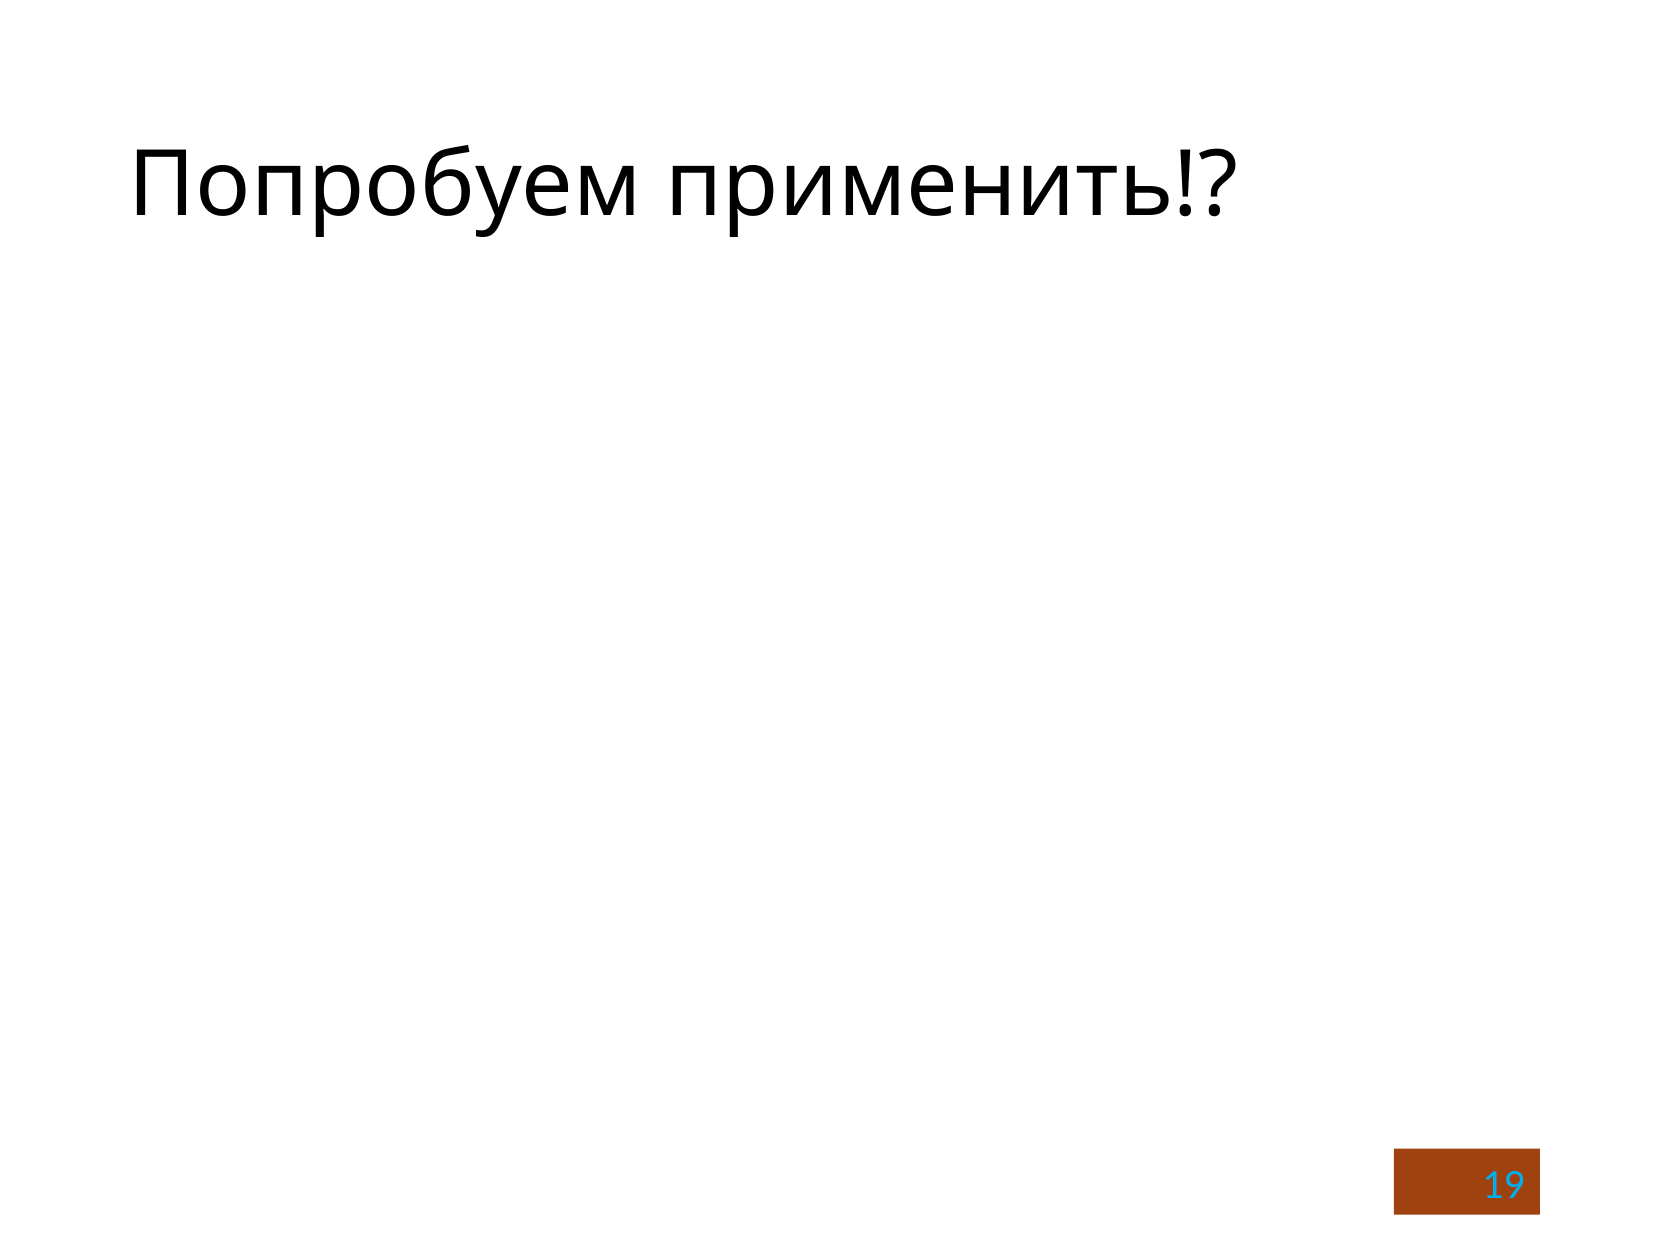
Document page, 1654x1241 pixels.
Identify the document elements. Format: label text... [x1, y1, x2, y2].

slide_number 19 [1393, 1148, 1540, 1215]
title Попробуем применить!? [113, 66, 1540, 306]
